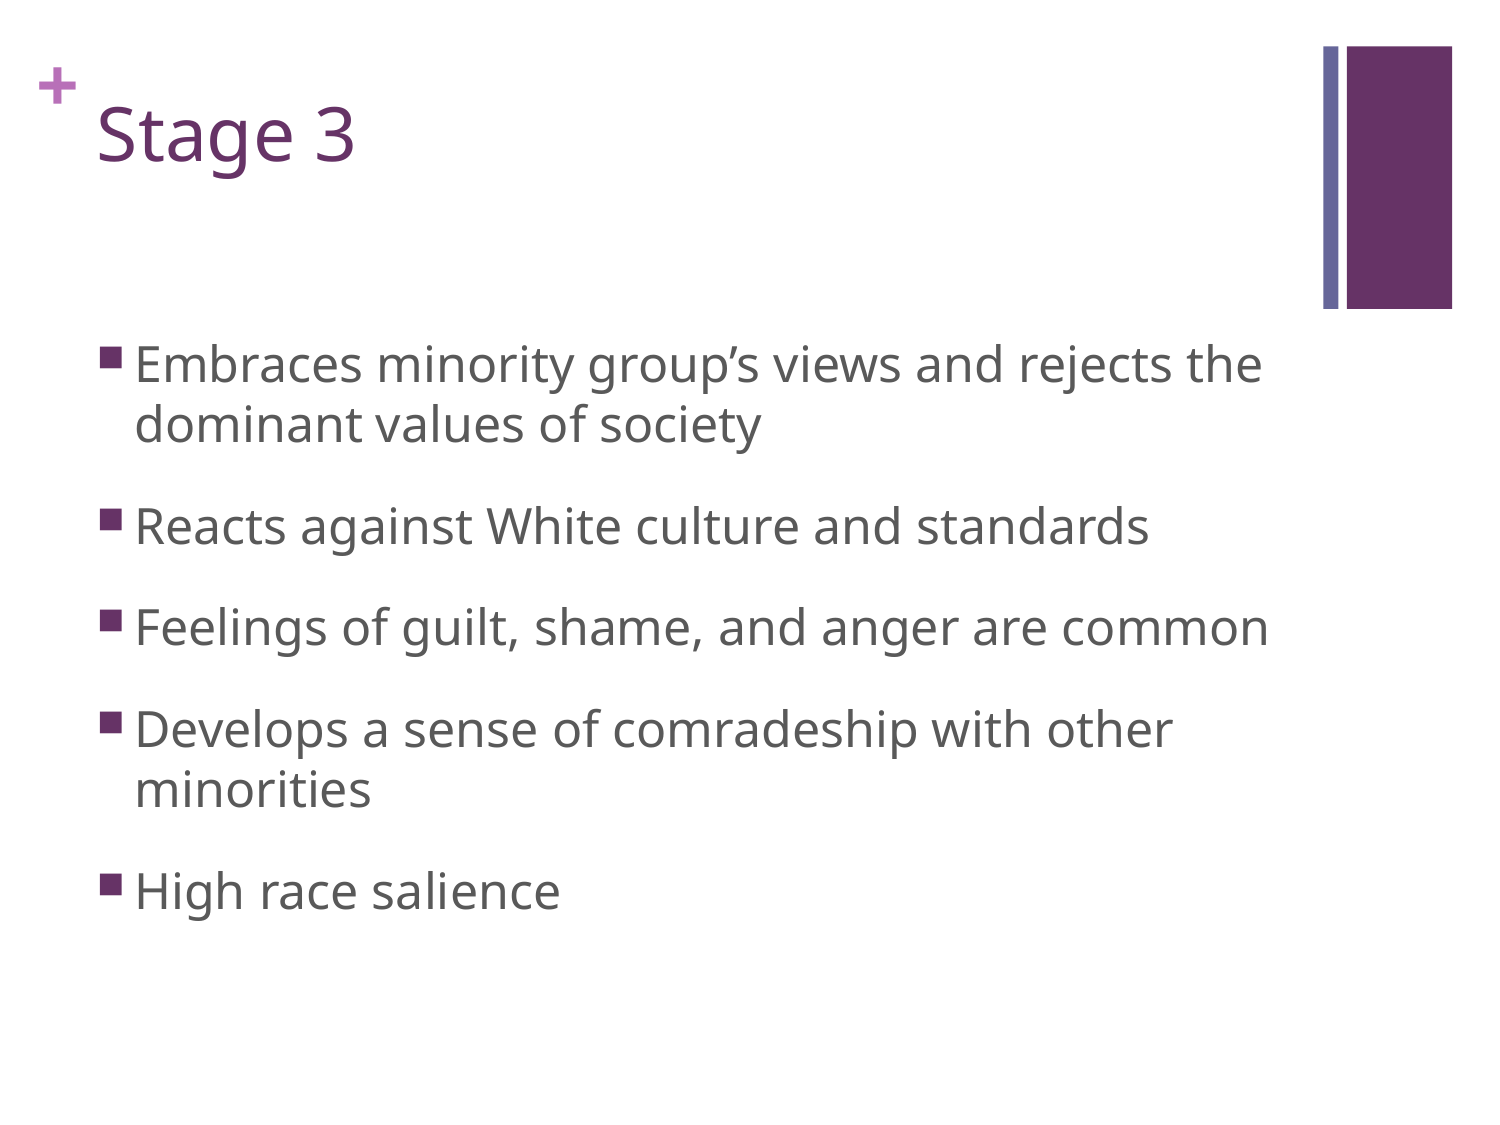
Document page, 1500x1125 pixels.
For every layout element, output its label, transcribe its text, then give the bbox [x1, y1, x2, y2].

list Embraces minority group’s views and rejects the dominant values of society Reacts against White culture and standards Feelings of guilt, shame, and anger are common Develops a sense of comradeship with other minorities High race salience [81, 324, 1322, 1005]
title Stage 3 [81, 79, 1322, 263]
